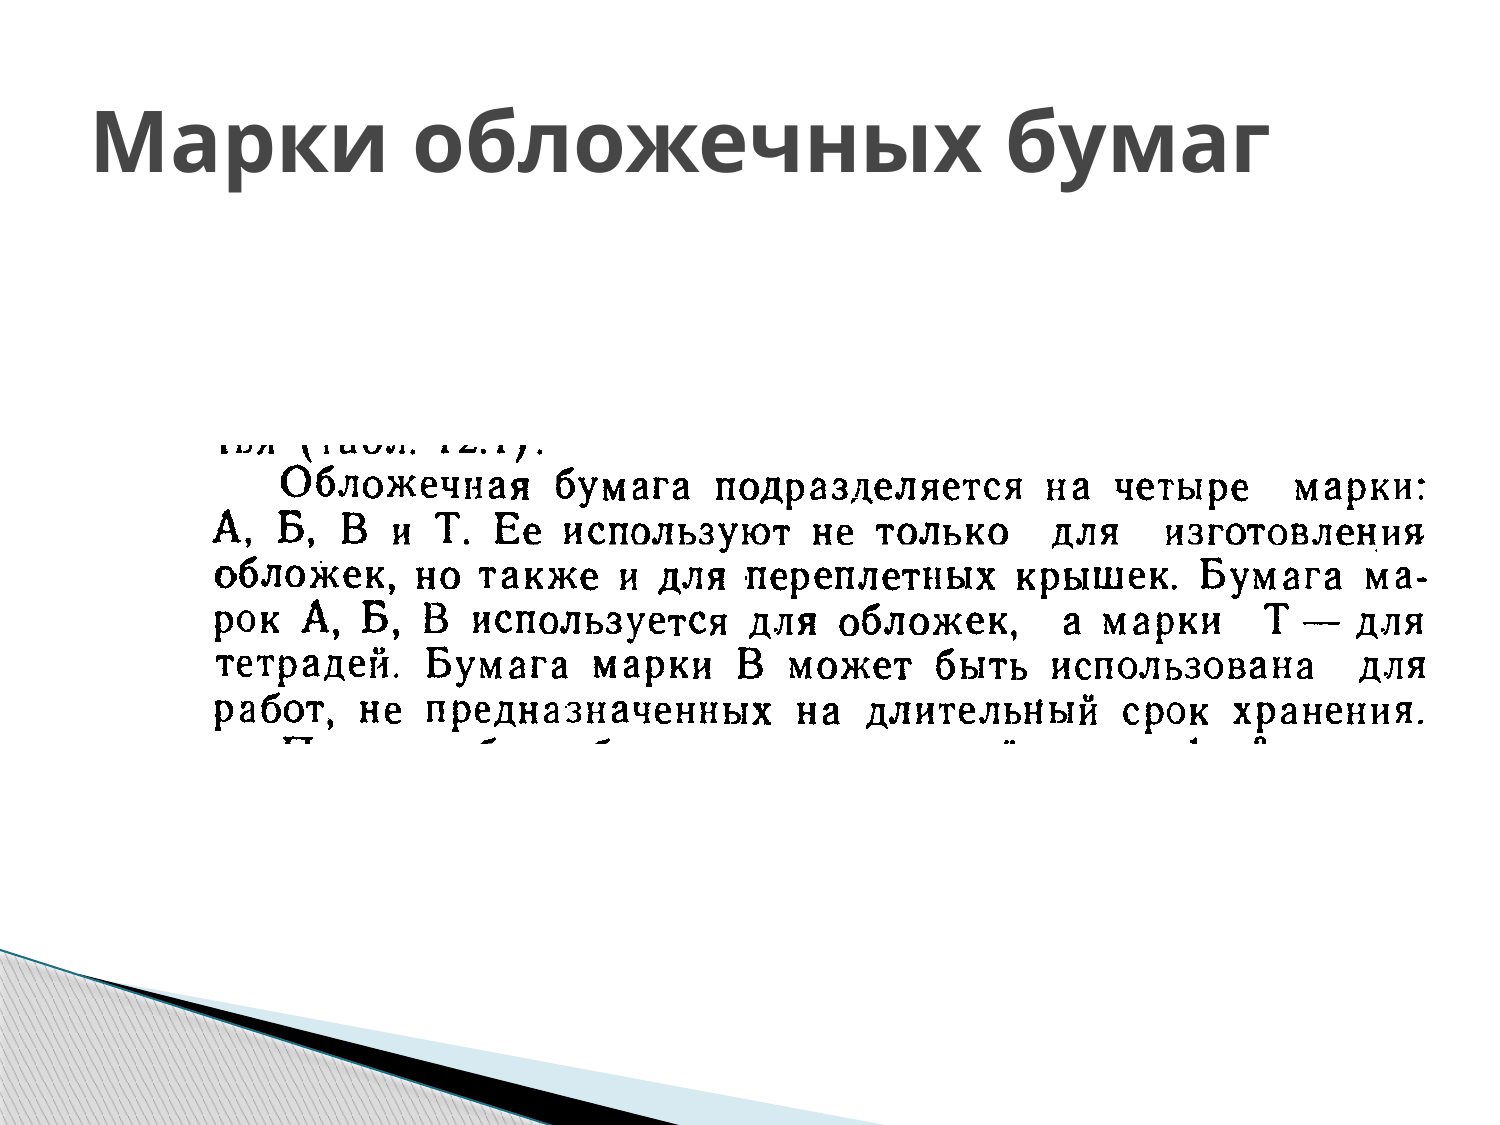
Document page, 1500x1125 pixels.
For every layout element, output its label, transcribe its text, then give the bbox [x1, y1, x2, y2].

title Марки обложечных бумаг [75, 45, 1425, 233]
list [174, 445, 1476, 744]
